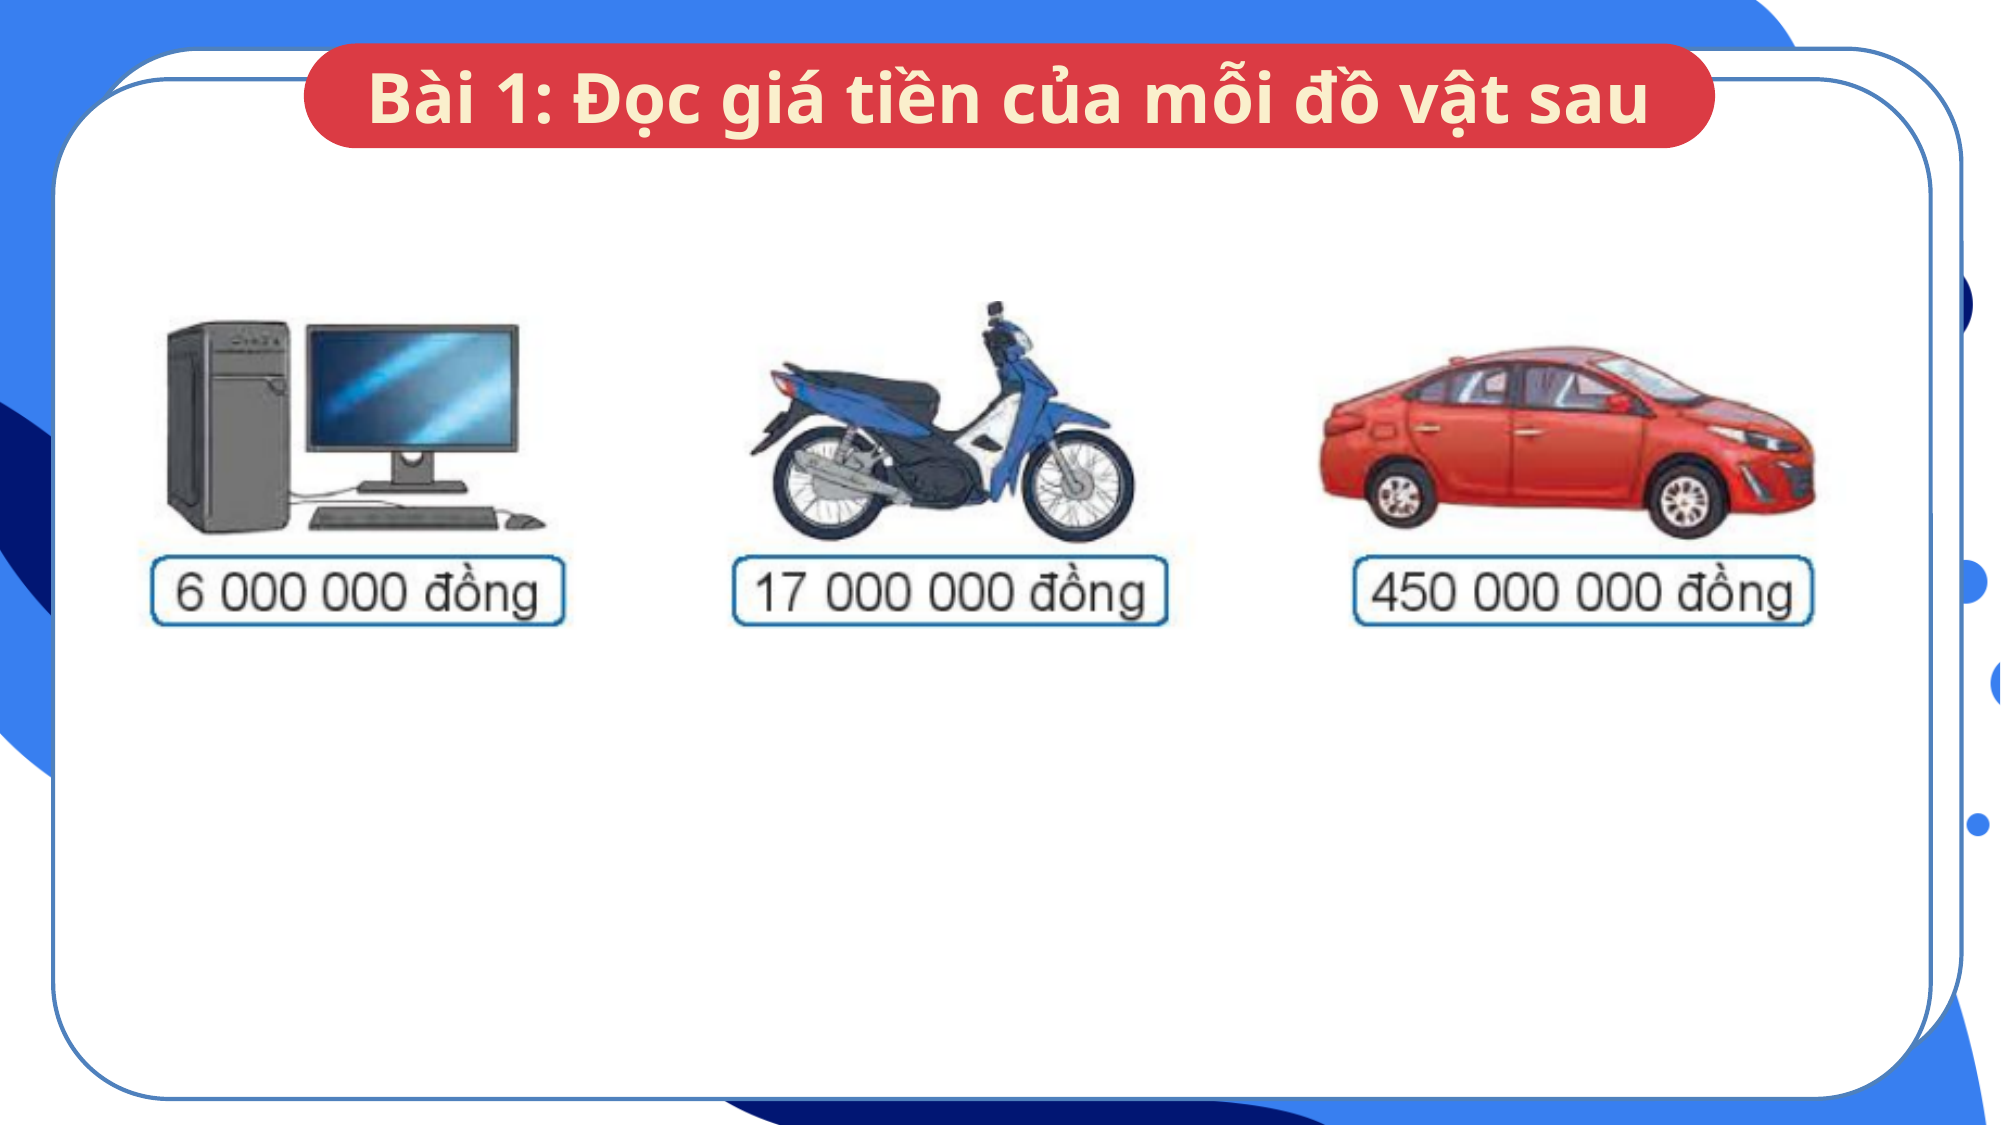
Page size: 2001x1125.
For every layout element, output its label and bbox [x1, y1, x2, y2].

text_box [52, 48, 1962, 1100]
picture [0, 0, 2001, 1125]
